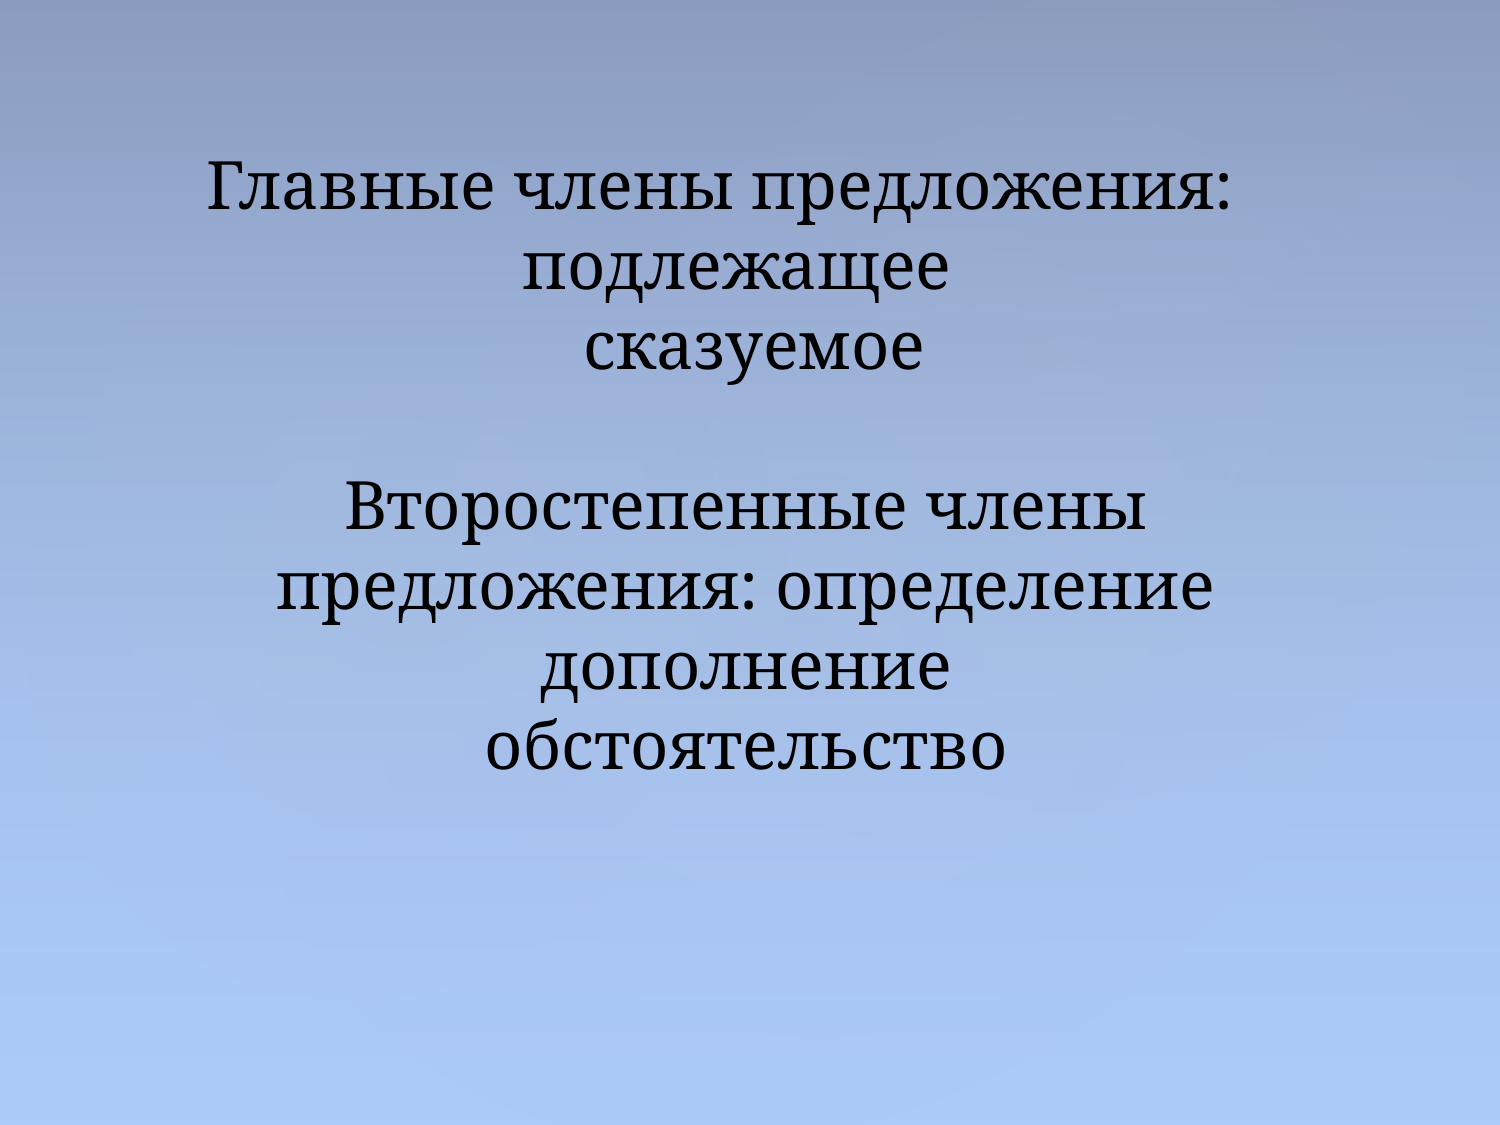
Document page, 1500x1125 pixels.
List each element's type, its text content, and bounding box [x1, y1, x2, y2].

title Главные члены предложения: подлежащее сказуемое Второстепенные члены предложения: определение дополнение обстоятельство [127, 66, 1365, 950]
